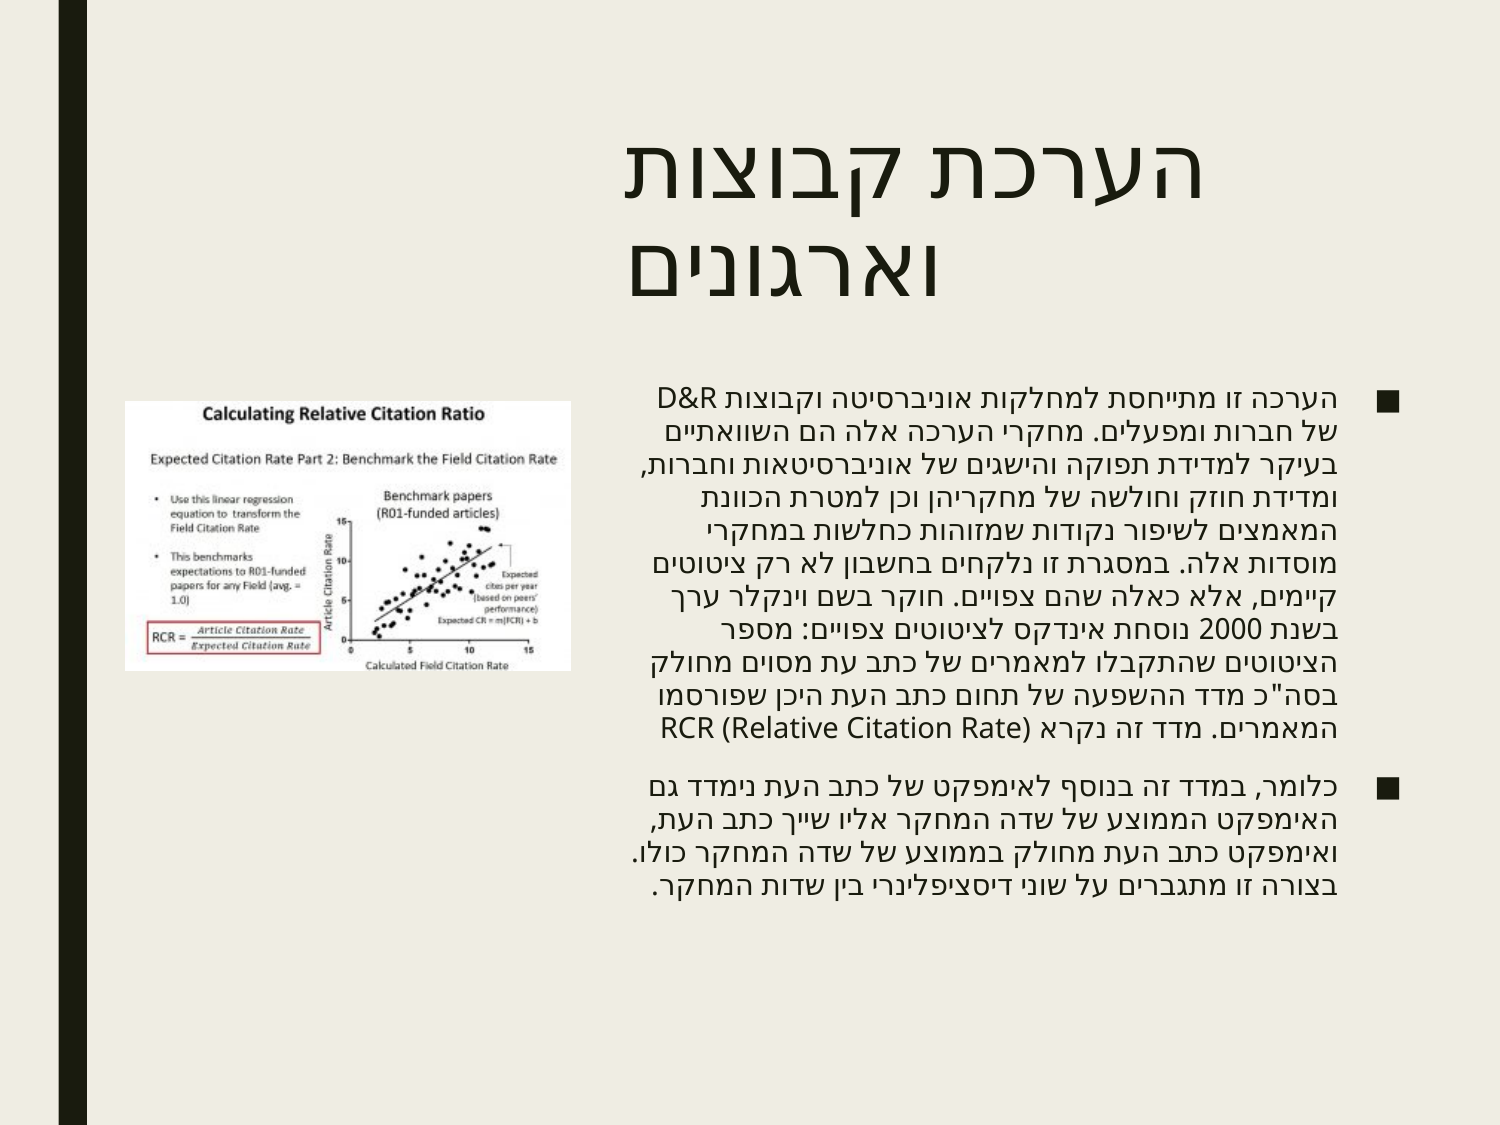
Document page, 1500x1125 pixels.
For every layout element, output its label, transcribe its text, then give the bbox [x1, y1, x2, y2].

list הערכה זו מתייחסת למחלקות אוניברסיטה וקבוצות D&R של חברות ומפעלים. מחקרי הערכה אלה הם השוואתיים בעיקר למדידת תפוקה והישגים של אוניברסיטאות וחברות, ומדידת חוזק וחולשה של מחקריהן וכן למטרת הכוונת המאמצים לשיפור נקודות שמזוהות כחלשות במחקרי מוסדות אלה. במסגרת זו נלקחים בחשבון לא רק ציטוטים קיימים, אלא כאלה שהם צפויים. חוקר בשם וינקלר ערך בשנת 2000 נוסחת אינדקס לציטוטים צפויים: מספר הציטוטים שהתקבלו למאמרים של כתב עת מסוים מחולק בסה"כ מדד ההשפעה של תחום כתב העת היכן שפורסמו המאמרים. מדד זה נקרא RCR (Relative Citation Rate) כלומר, במדד זה בנוסף לאימפקט של כתב העת נימדד גם האימפקט הממוצע של שדה המחקר אליו שייך כתב העת, ואימפקט כתב העת מחולק בממוצע של שדה המחקר כולו. בצורה זו מתגברים על שוני דיסציפלינרי בין שדות המחקר. [609, 375, 1417, 963]
text_box [56, 0, 90, 1125]
title הערכת קבוצות וארגונים [609, 112, 1417, 357]
picture [125, 401, 571, 672]
